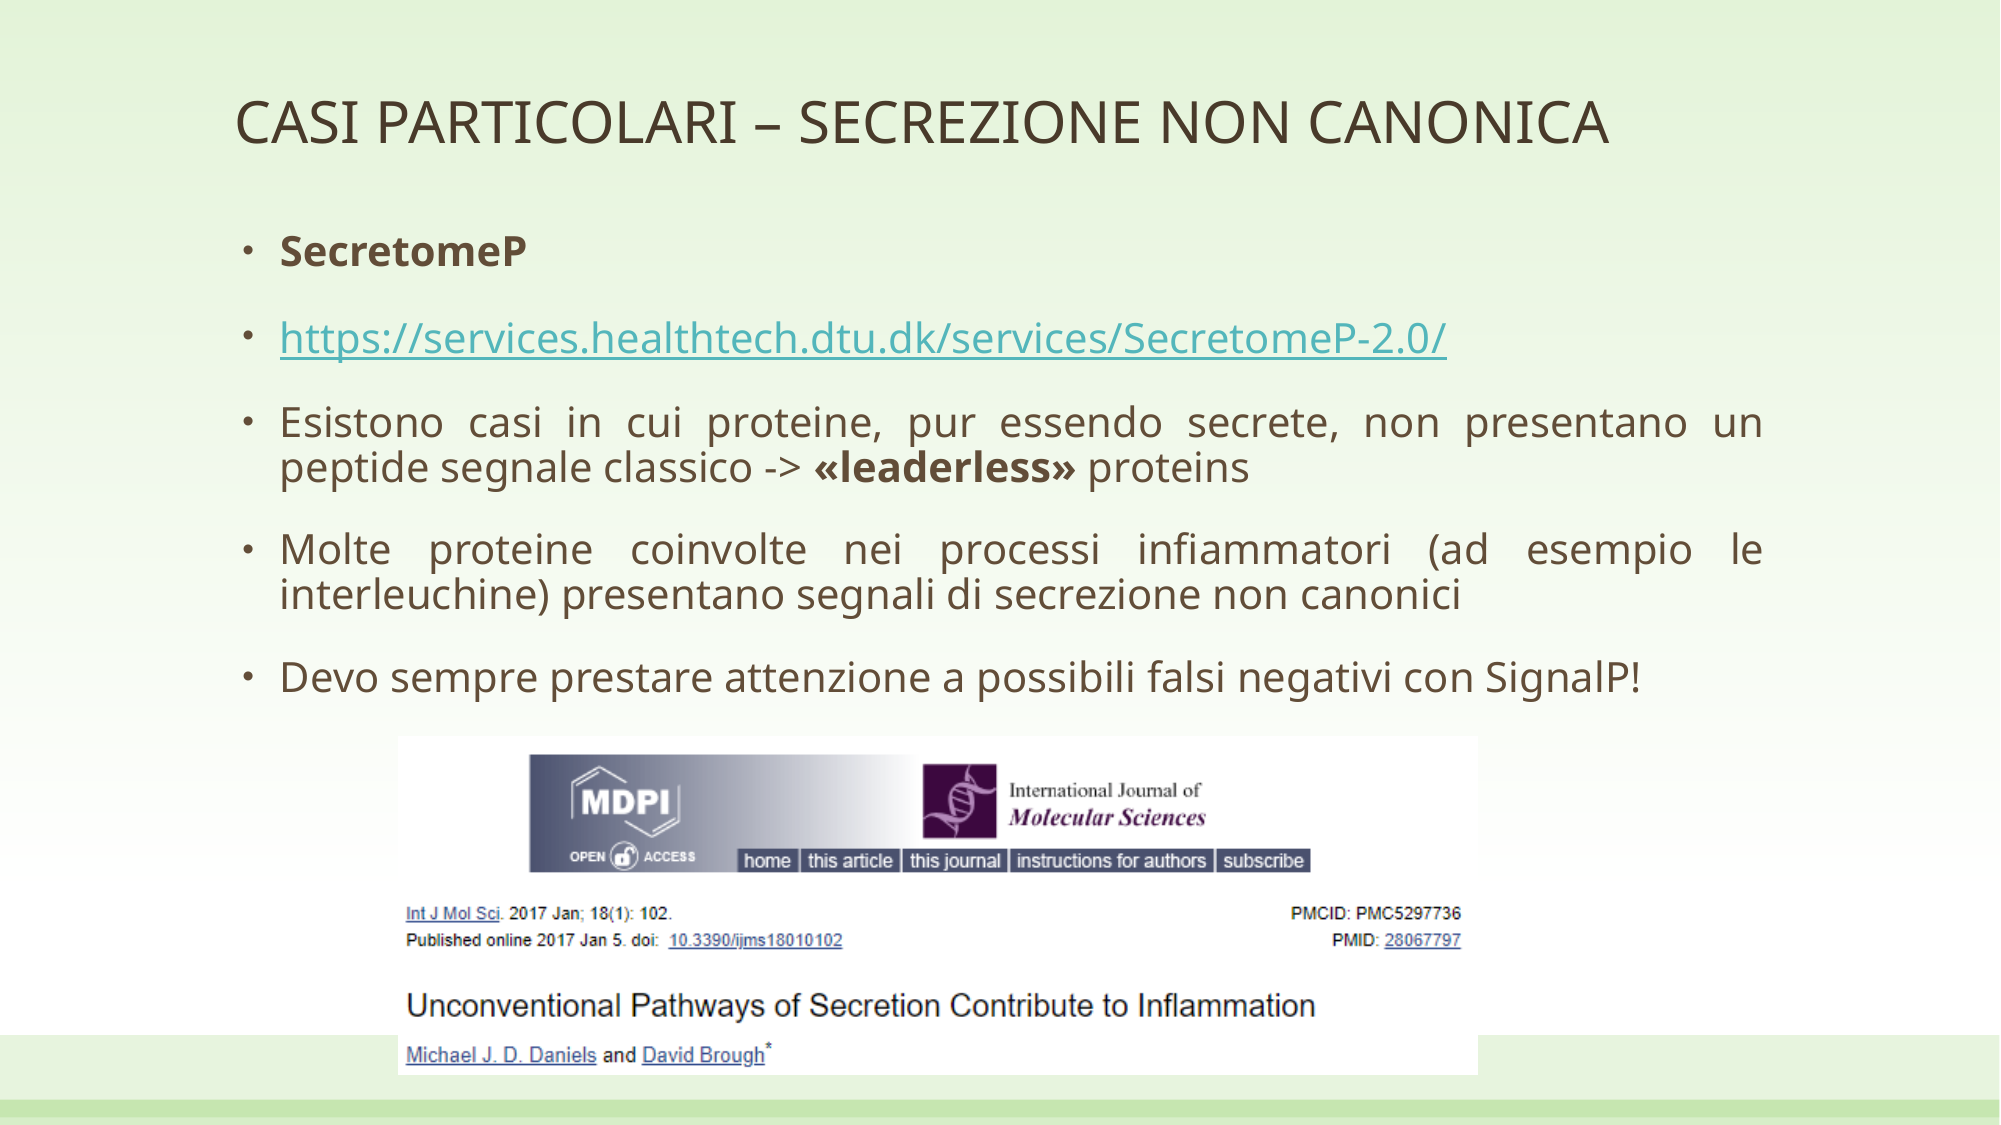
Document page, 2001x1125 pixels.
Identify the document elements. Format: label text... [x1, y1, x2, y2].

title CASI PARTICOLARI – SECREZIONE NON CANONICA [219, 40, 1780, 164]
list SecretomeP https://services.healthtech.dtu.dk/services/SecretomeP-2.0/ Esistono casi in cui proteine, pur essendo secrete, non presentano un peptide segnale classico -> «leaderless» proteins Molte proteine coinvolte nei processi infiammatori (ad esempio le interleuchine) presentano segnali di secrezione non canonici Devo sempre prestare attenzione a possibili falsi negativi con SignalP! [219, 222, 1780, 936]
picture [397, 736, 1478, 1075]
